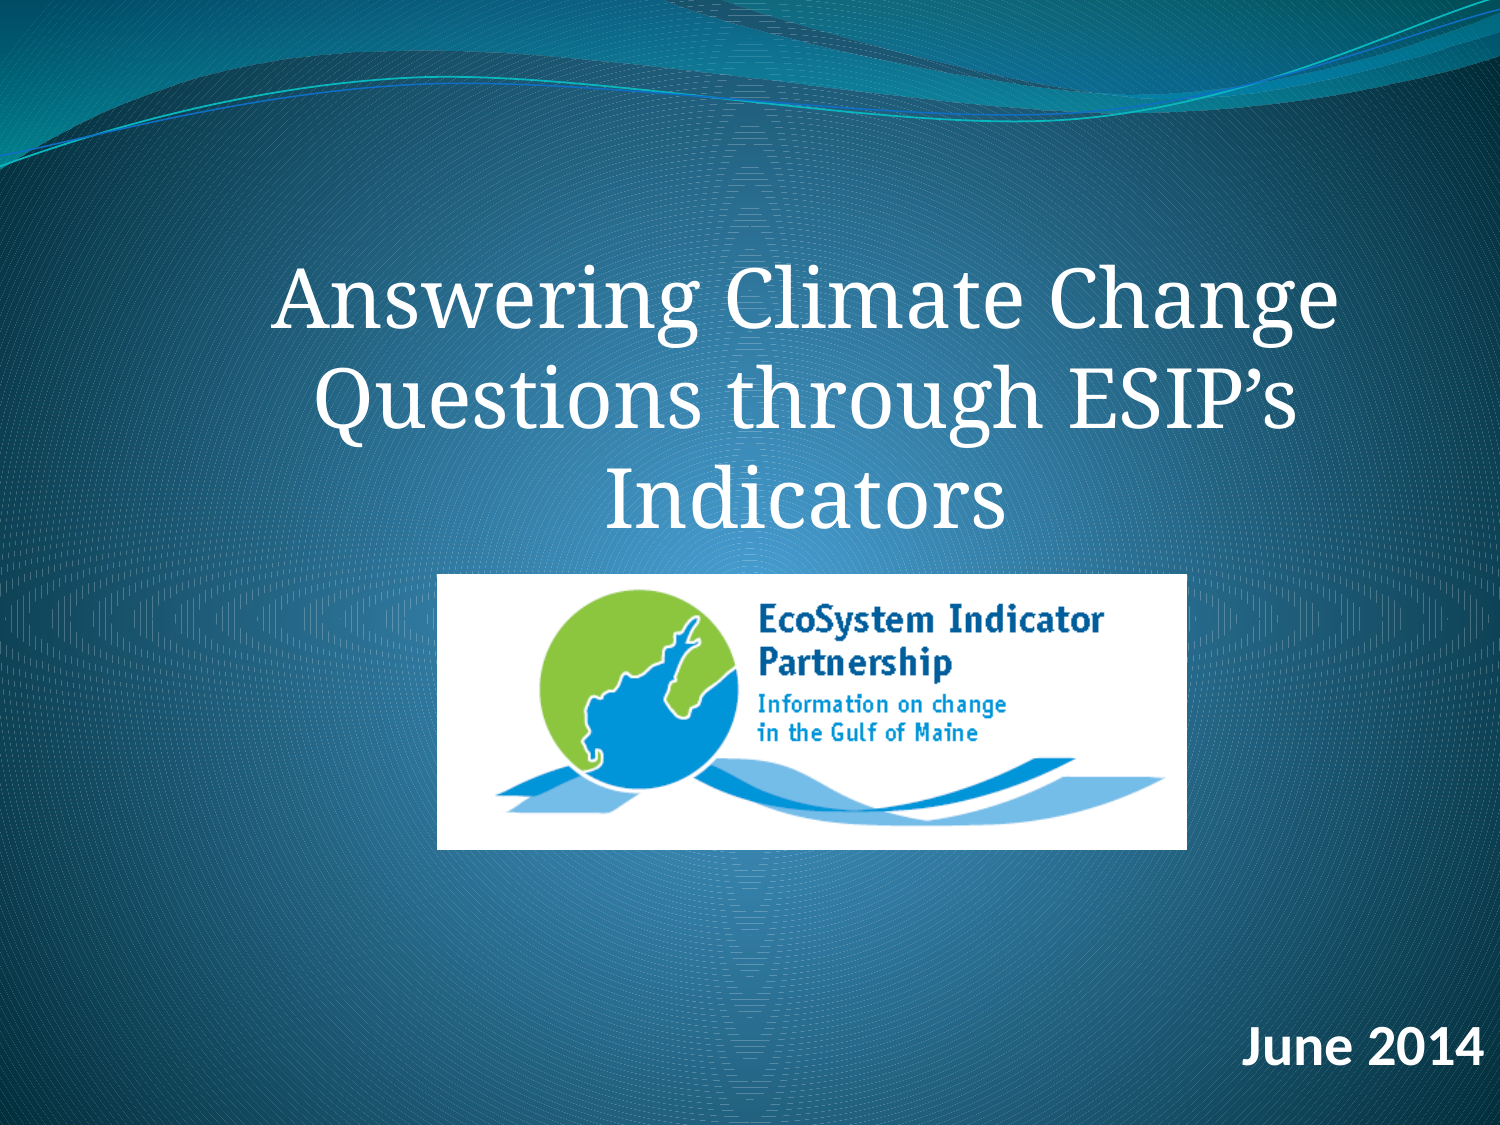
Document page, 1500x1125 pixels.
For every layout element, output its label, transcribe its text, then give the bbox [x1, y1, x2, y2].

picture [437, 574, 1187, 851]
text_box June 2014 [462, 999, 1500, 1085]
text_box Answering Climate Change Questions through ESIP’s Indicators [187, 237, 1425, 553]
